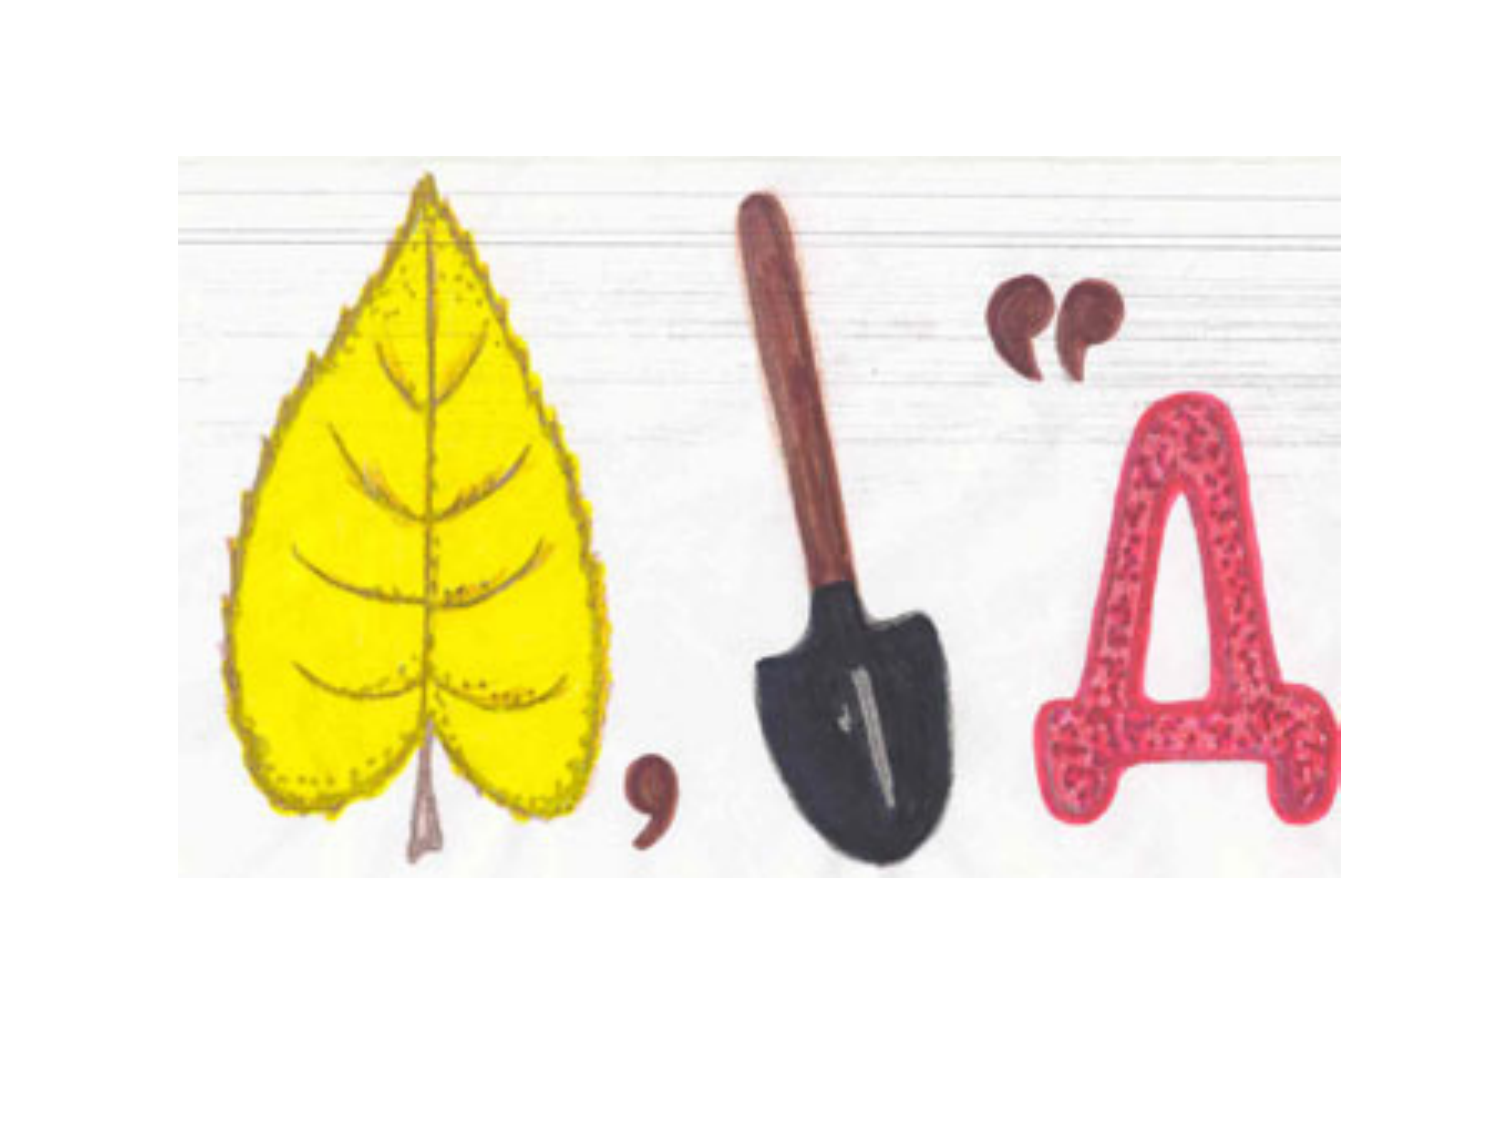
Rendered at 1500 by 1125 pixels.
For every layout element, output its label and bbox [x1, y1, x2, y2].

picture [178, 156, 1341, 878]
